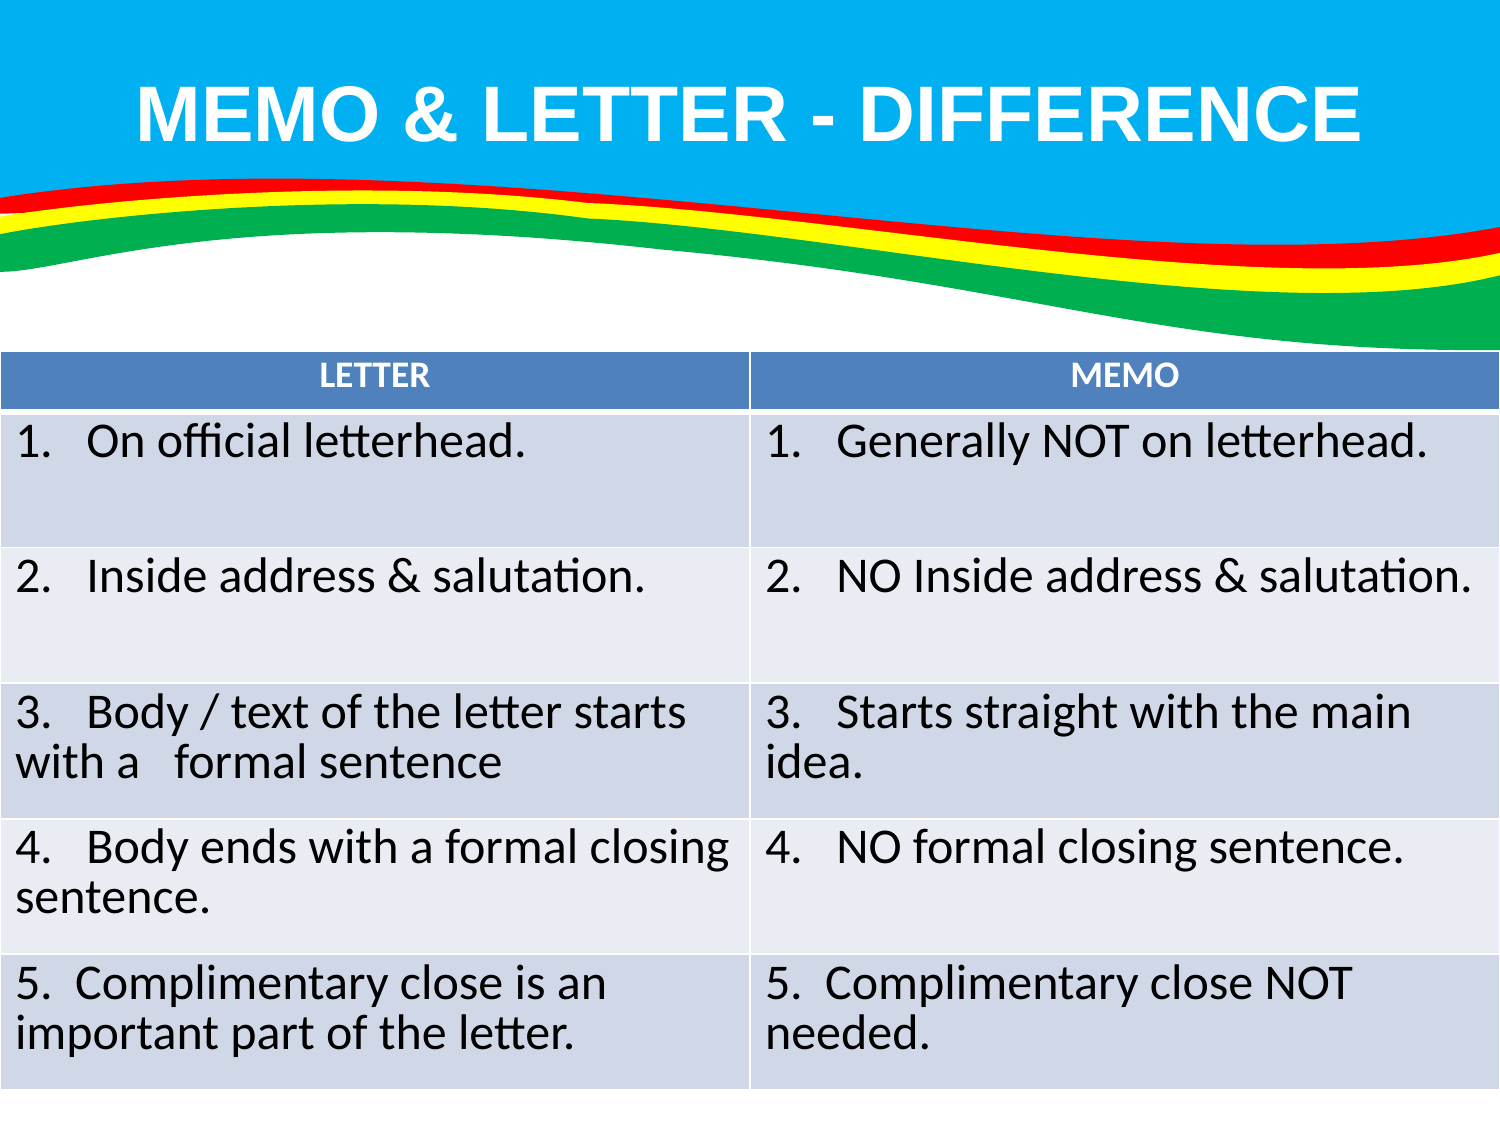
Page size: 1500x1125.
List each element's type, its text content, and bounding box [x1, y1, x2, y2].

slide_number 11 [1074, 1042, 1425, 1103]
table_cell 2. Inside address & salutation. [1, 548, 749, 682]
table_header MEMO [751, 352, 1499, 409]
table_cell 1. On official letterhead. [1, 415, 749, 547]
table_cell 3. Starts straight with the main idea. [751, 684, 1499, 818]
table_cell 3. Body / text of the letter starts with a formal sentence [1, 684, 749, 818]
table_cell 5. Complimentary close NOT needed. [751, 955, 1499, 1089]
table_cell 4. NO formal closing sentence. [751, 820, 1499, 953]
table_header LETTER [1, 352, 749, 409]
table_cell 5. Complimentary close is an important part of the letter. [1, 955, 749, 1089]
table_cell 2. NO Inside address & salutation. [751, 548, 1499, 682]
title MEMO & LETTER - DIFFERENCE [75, 45, 1425, 175]
table_cell 1. Generally NOT on letterhead. [751, 415, 1499, 547]
table_cell 4. Body ends with a formal closing sentence. [1, 820, 749, 953]
